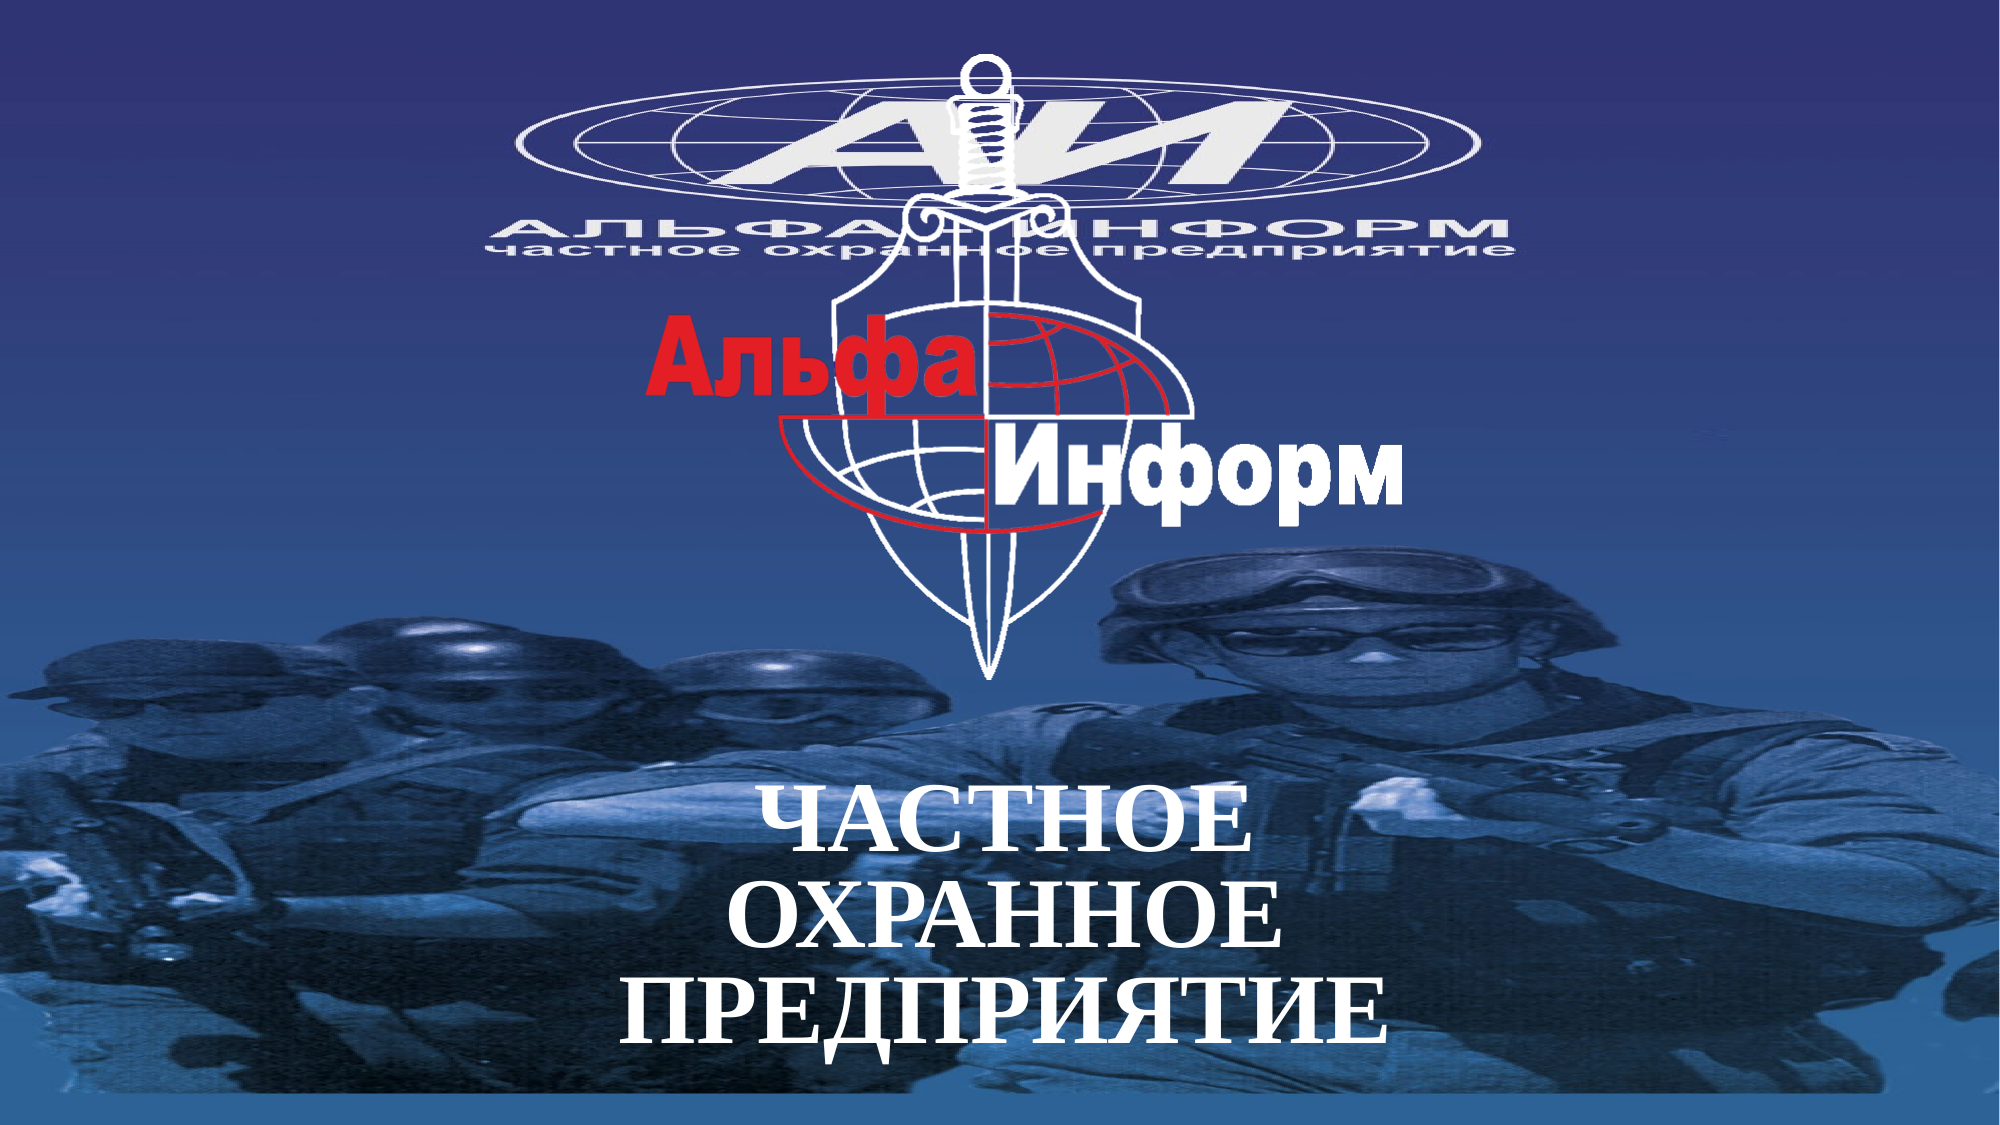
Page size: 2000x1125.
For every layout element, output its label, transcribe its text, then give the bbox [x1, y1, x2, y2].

title ЧАСТНОЕ ОХРАННОЕ ПРЕДПРИЯТИЕ [42, 757, 1969, 1071]
picture [0, 0, 2000, 1125]
